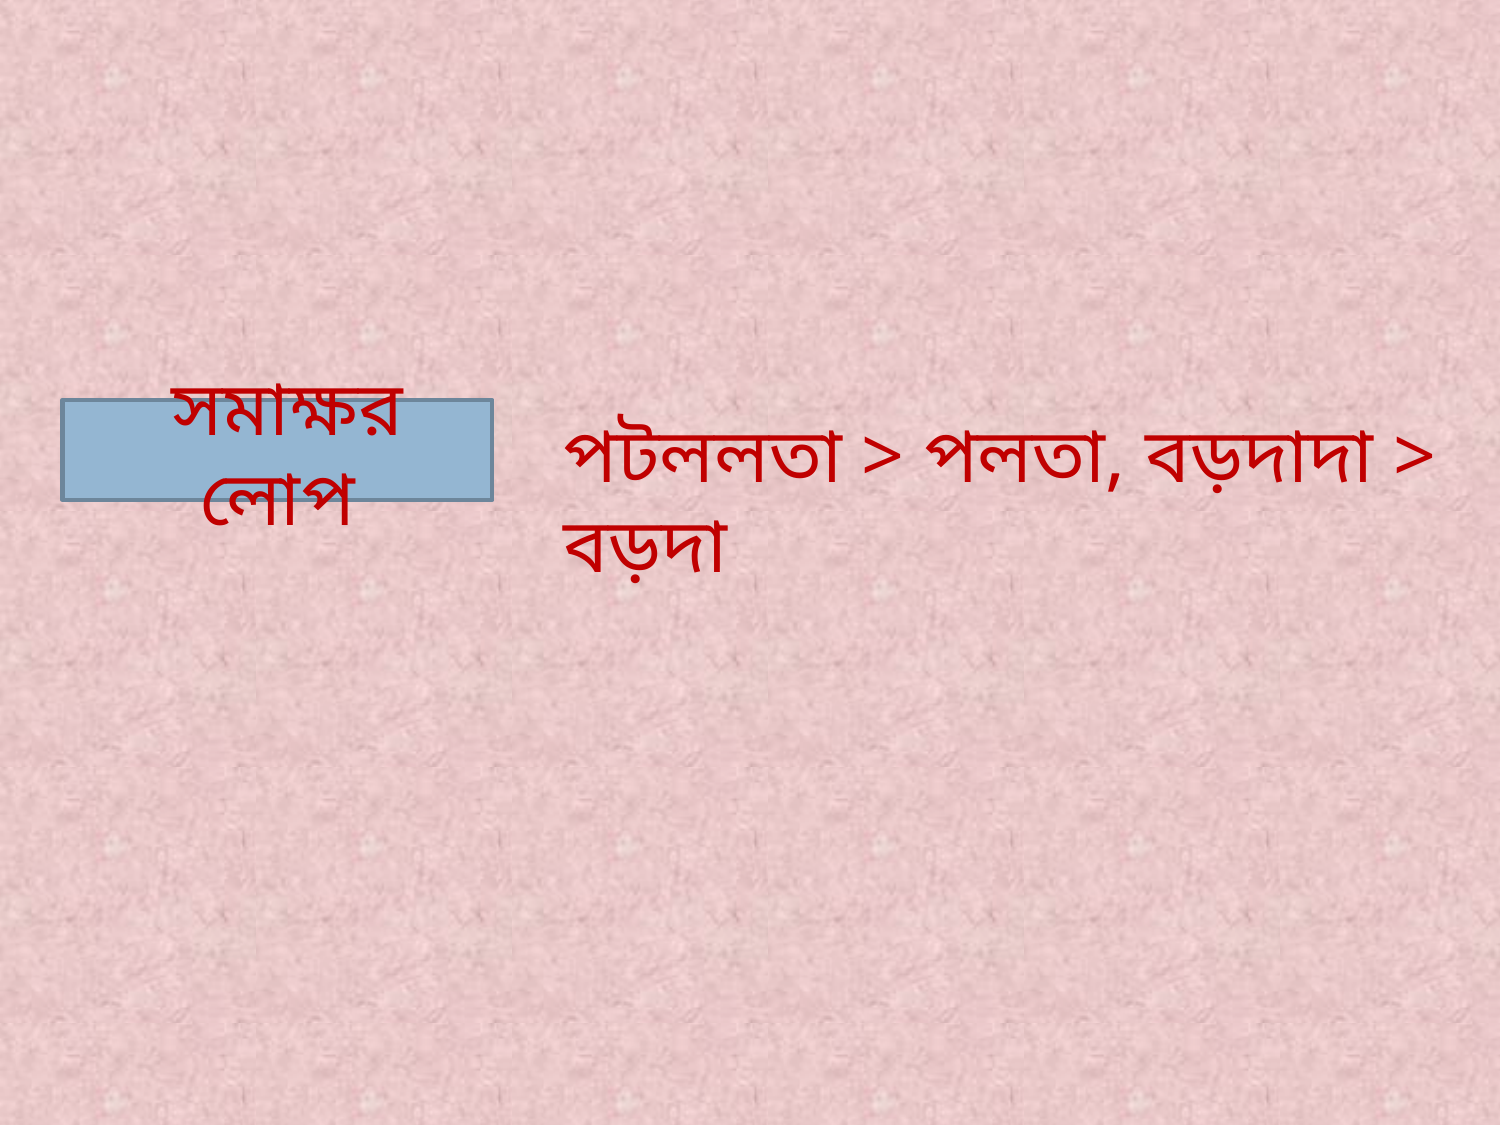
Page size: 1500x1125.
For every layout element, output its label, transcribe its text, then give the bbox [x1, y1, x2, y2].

text_box সমাক্ষর লোপ [60, 398, 494, 502]
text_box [0, 0, 1500, 1125]
text_box পটললতা > পলতা, বড়দাদা > বড়দা [548, 399, 1467, 595]
